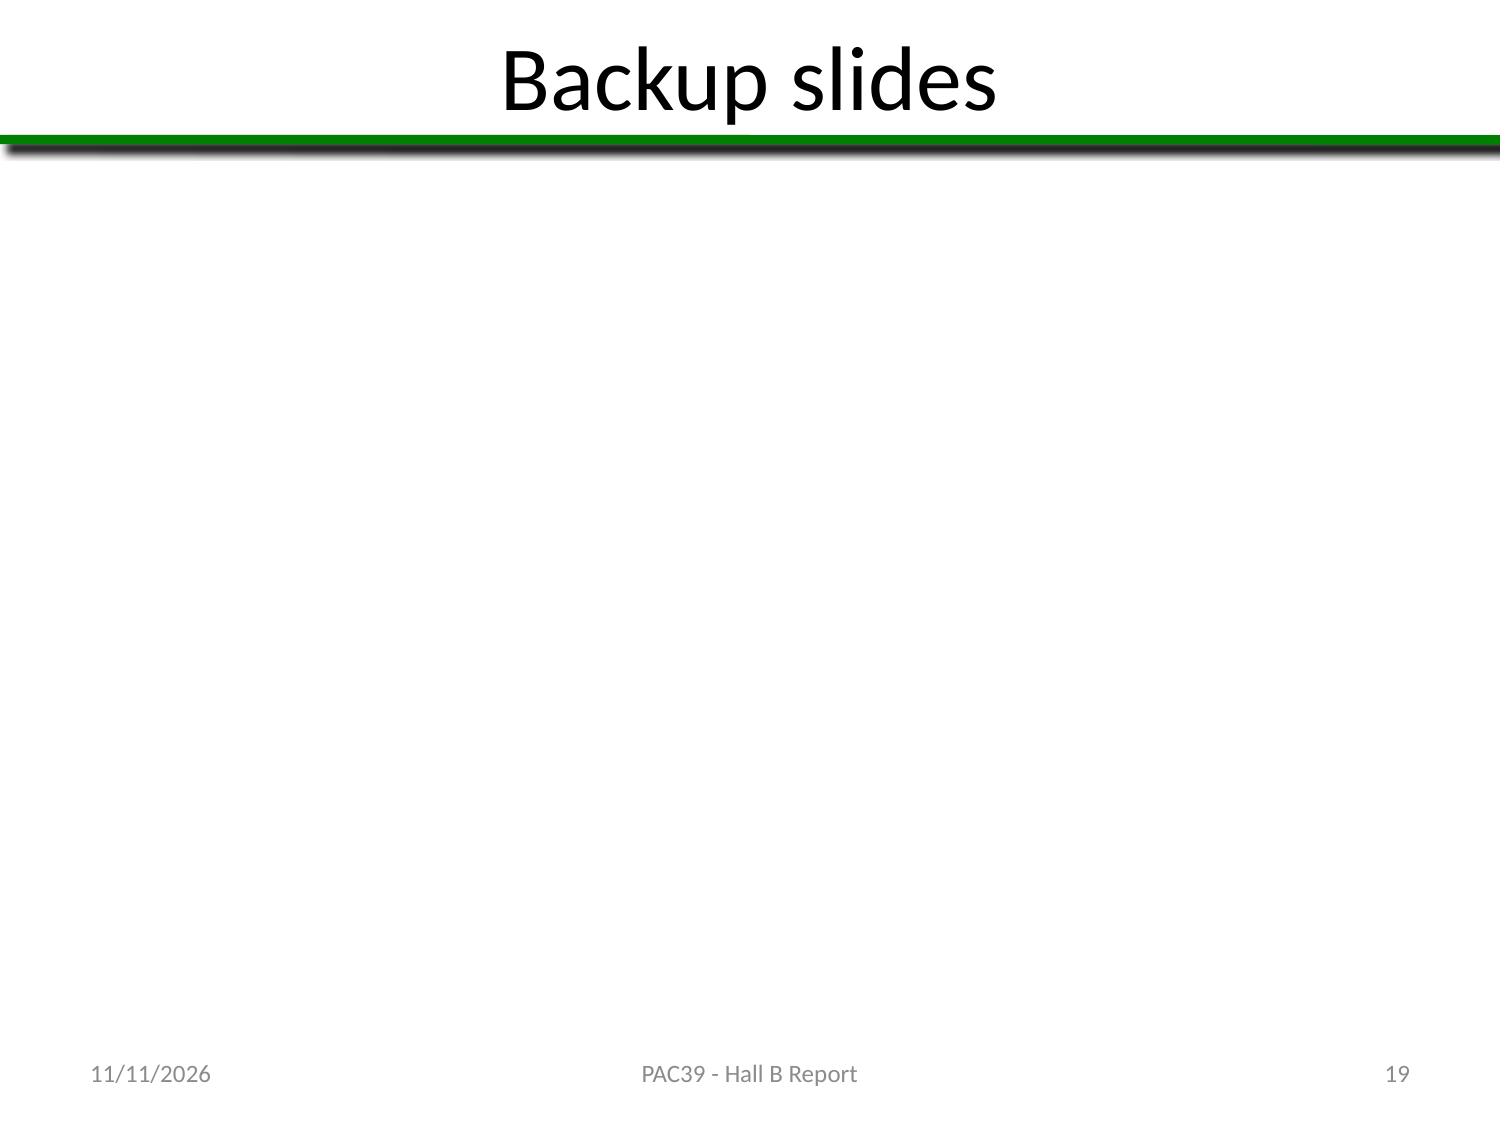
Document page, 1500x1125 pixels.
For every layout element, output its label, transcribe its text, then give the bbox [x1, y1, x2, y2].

slide_number 19 [1074, 1042, 1425, 1103]
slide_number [75, 1042, 425, 1103]
footer PAC39 - Hall B Report [512, 1042, 988, 1103]
title Backup slides [75, 0, 1425, 148]
